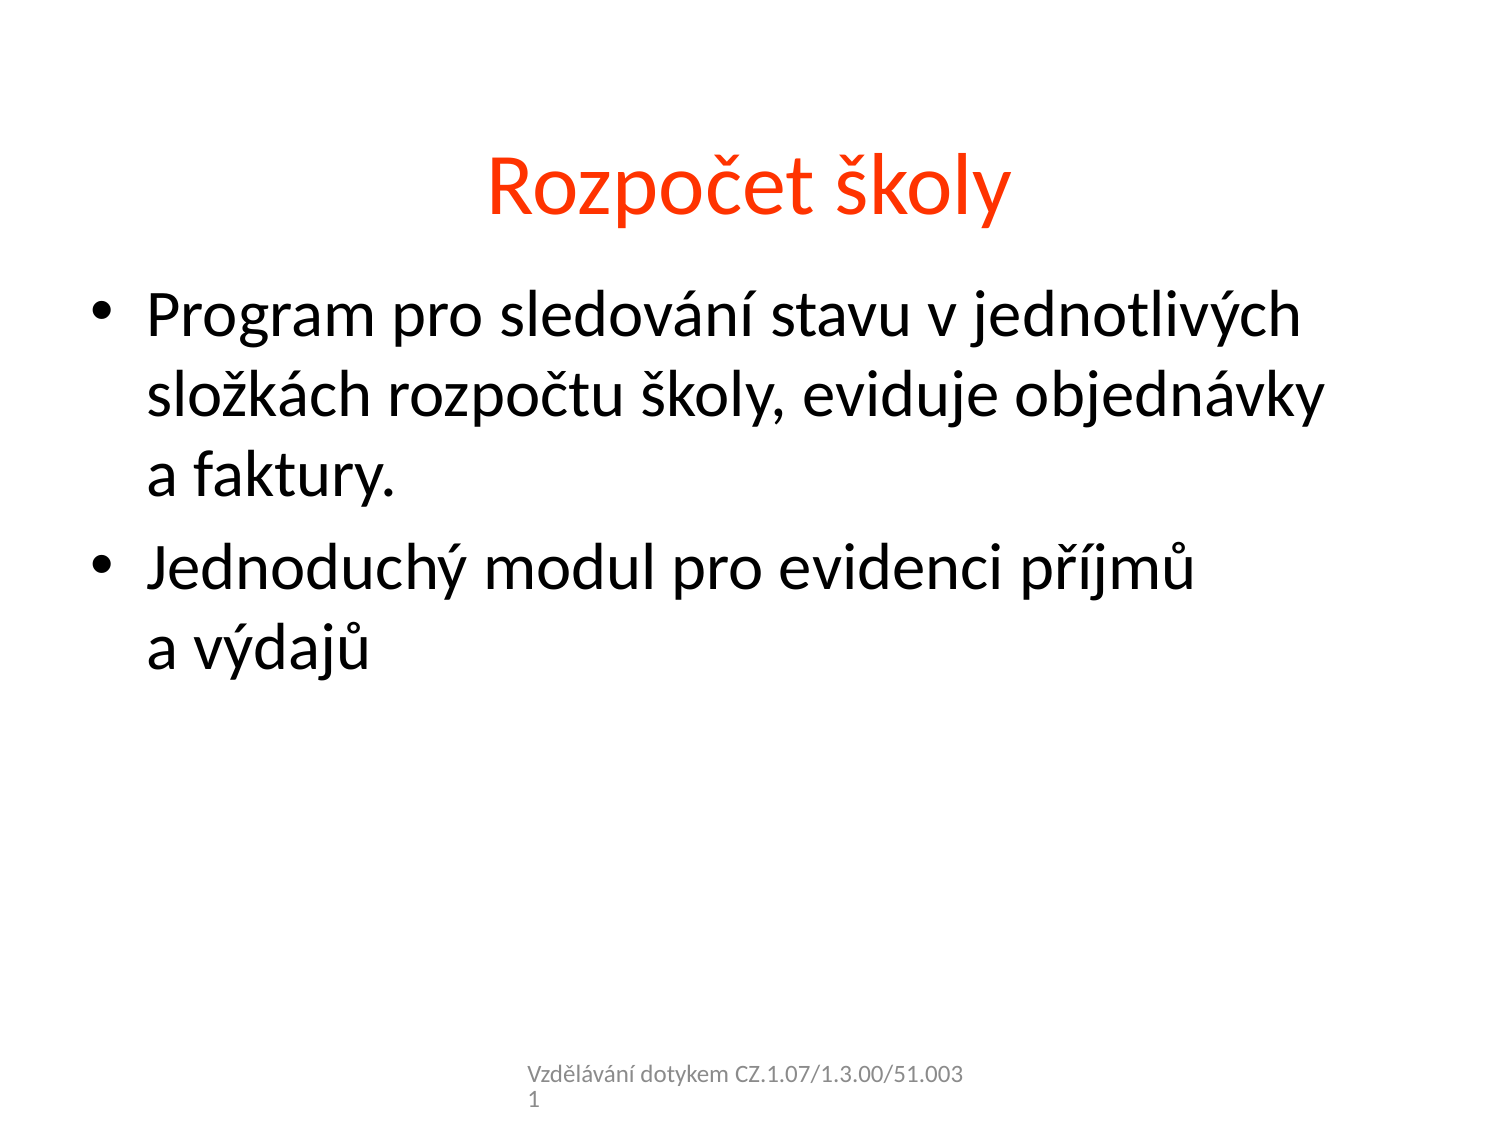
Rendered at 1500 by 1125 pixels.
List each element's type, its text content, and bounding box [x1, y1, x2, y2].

list Program pro sledování stavu v jednotlivých složkách rozpočtu školy, eviduje objednávky a faktury. Jednoduchý modul pro evidenci příjmů a výdajů [75, 261, 1455, 913]
footer Vzdělávání dotykem CZ.1.07/1.3.00/51.0031 [512, 1042, 988, 1103]
title Rozpočet školy [75, 118, 1425, 240]
